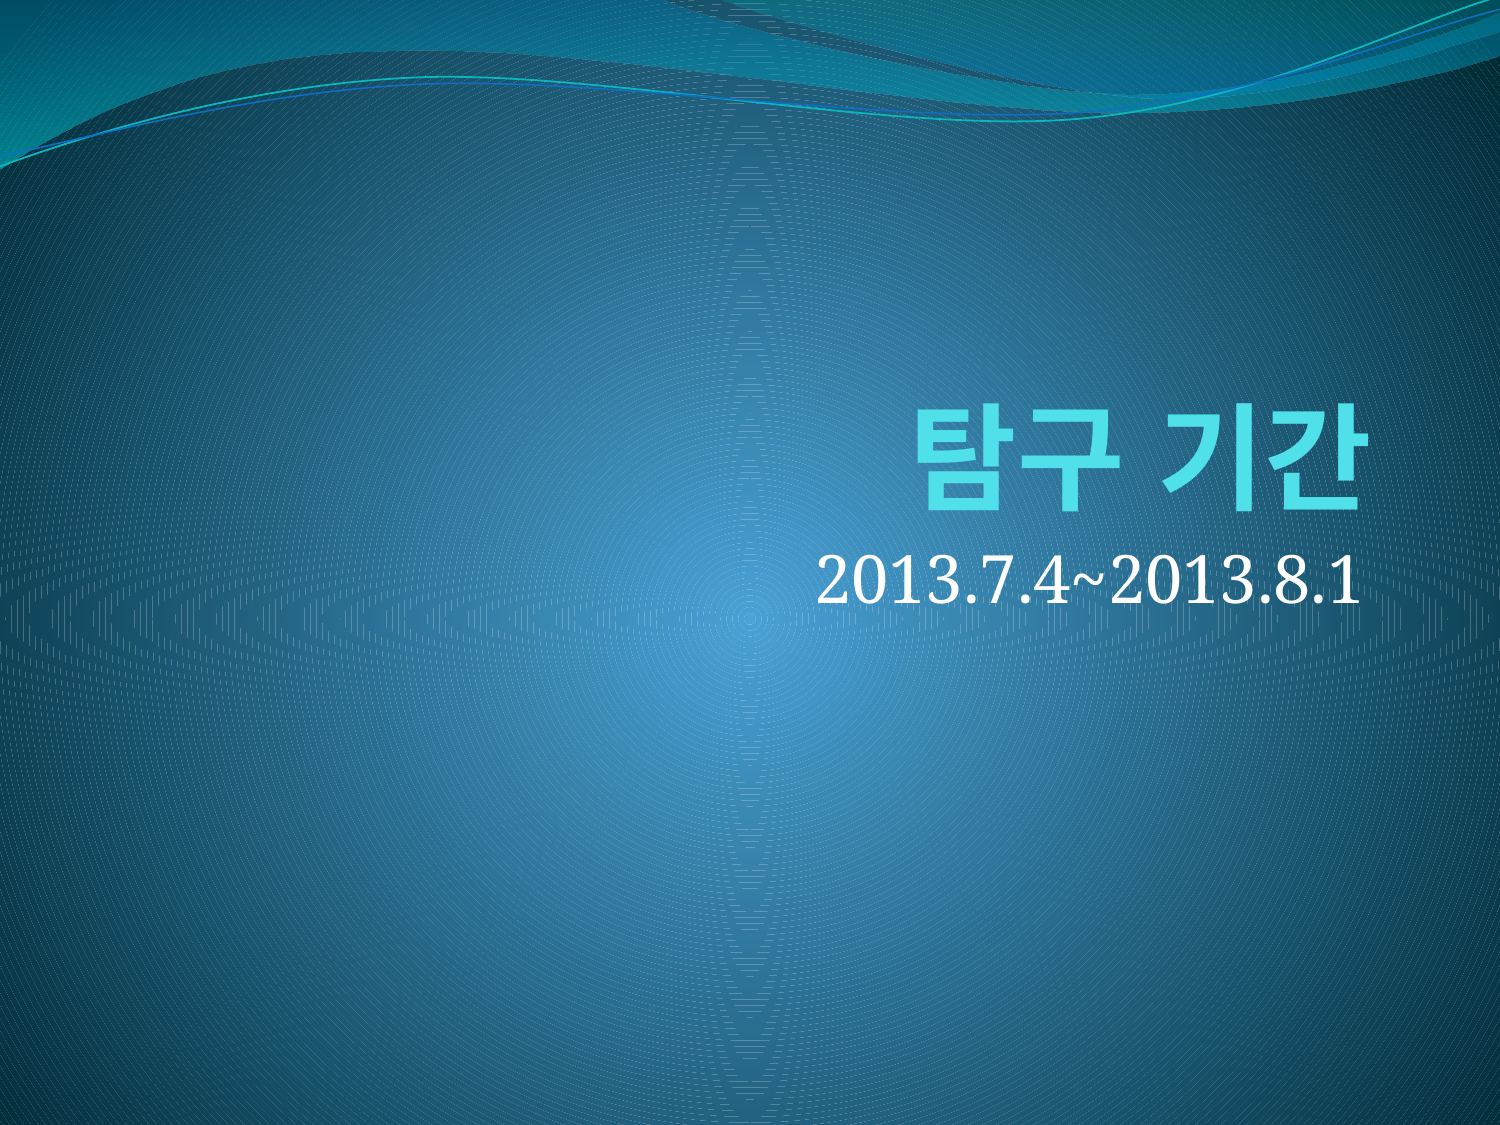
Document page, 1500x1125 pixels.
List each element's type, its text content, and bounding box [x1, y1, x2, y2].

subtitle 2013.7.4~2013.8.1 [87, 529, 1376, 818]
title 탐구 기간 [87, 224, 1376, 525]
